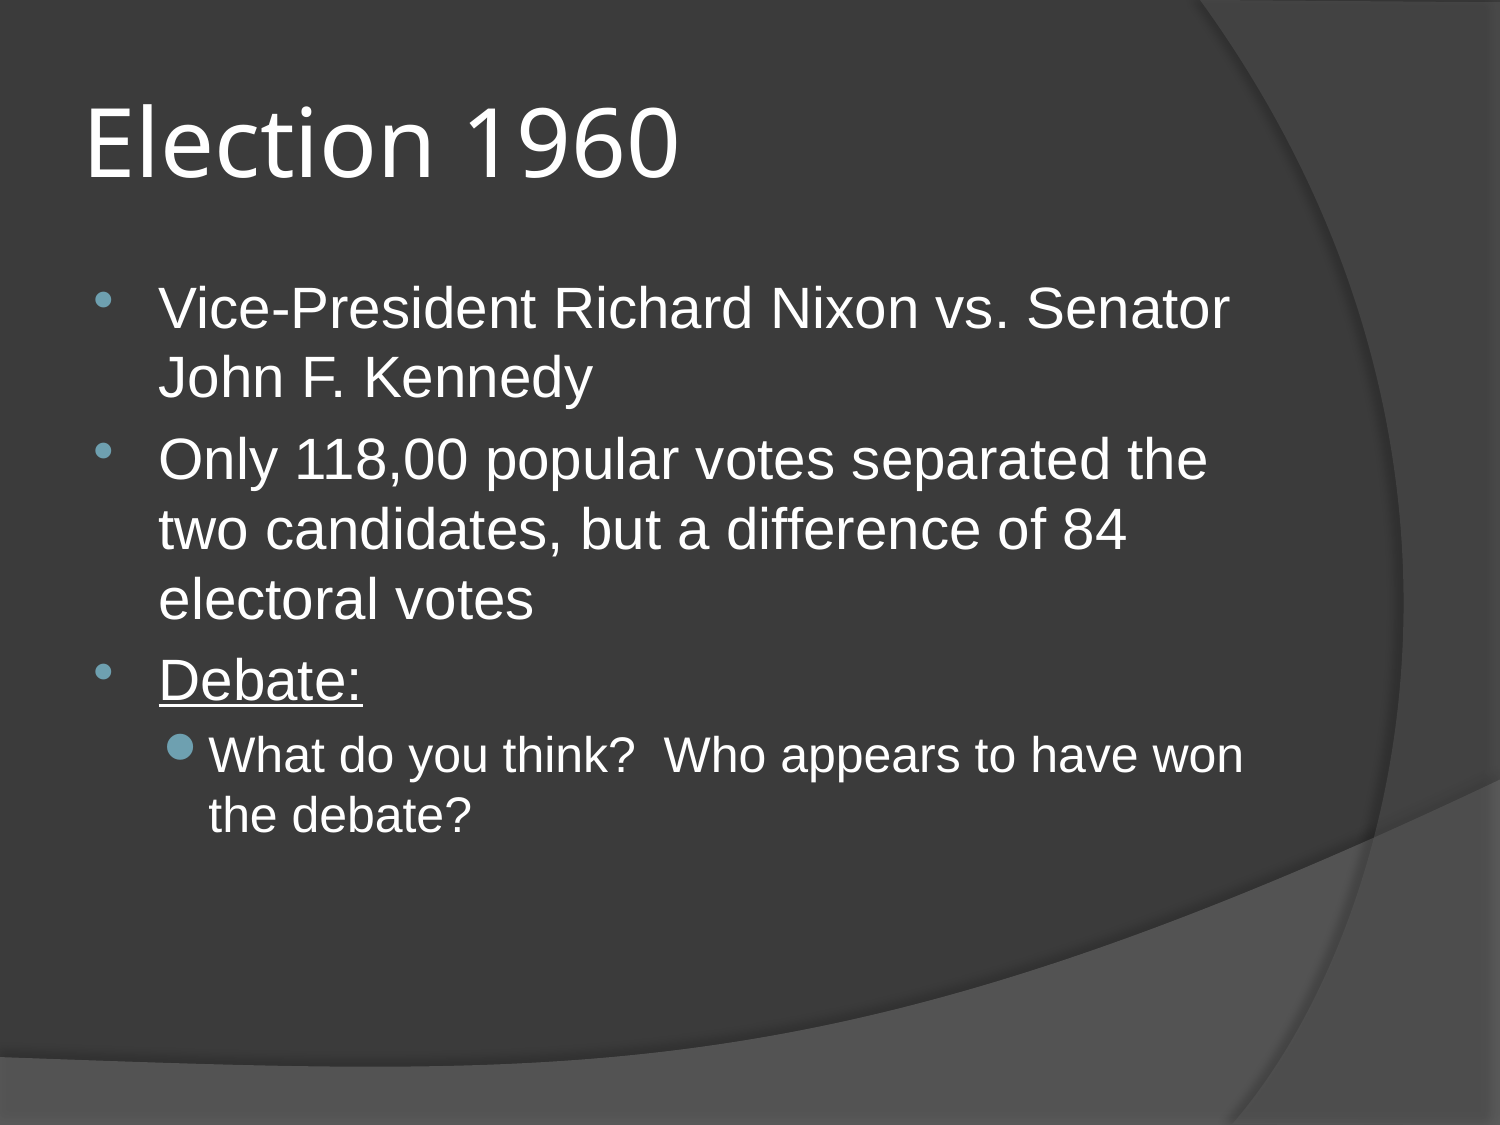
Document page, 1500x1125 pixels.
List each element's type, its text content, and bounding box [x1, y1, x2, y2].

list Vice-President Richard Nixon vs. Senator John F. Kennedy Only 118,00 popular votes separated the two candidates, but a difference of 84 electoral votes Debate: What do you think? Who appears to have won the debate? [75, 262, 1300, 1005]
title Election 1960 [75, 45, 1300, 233]
